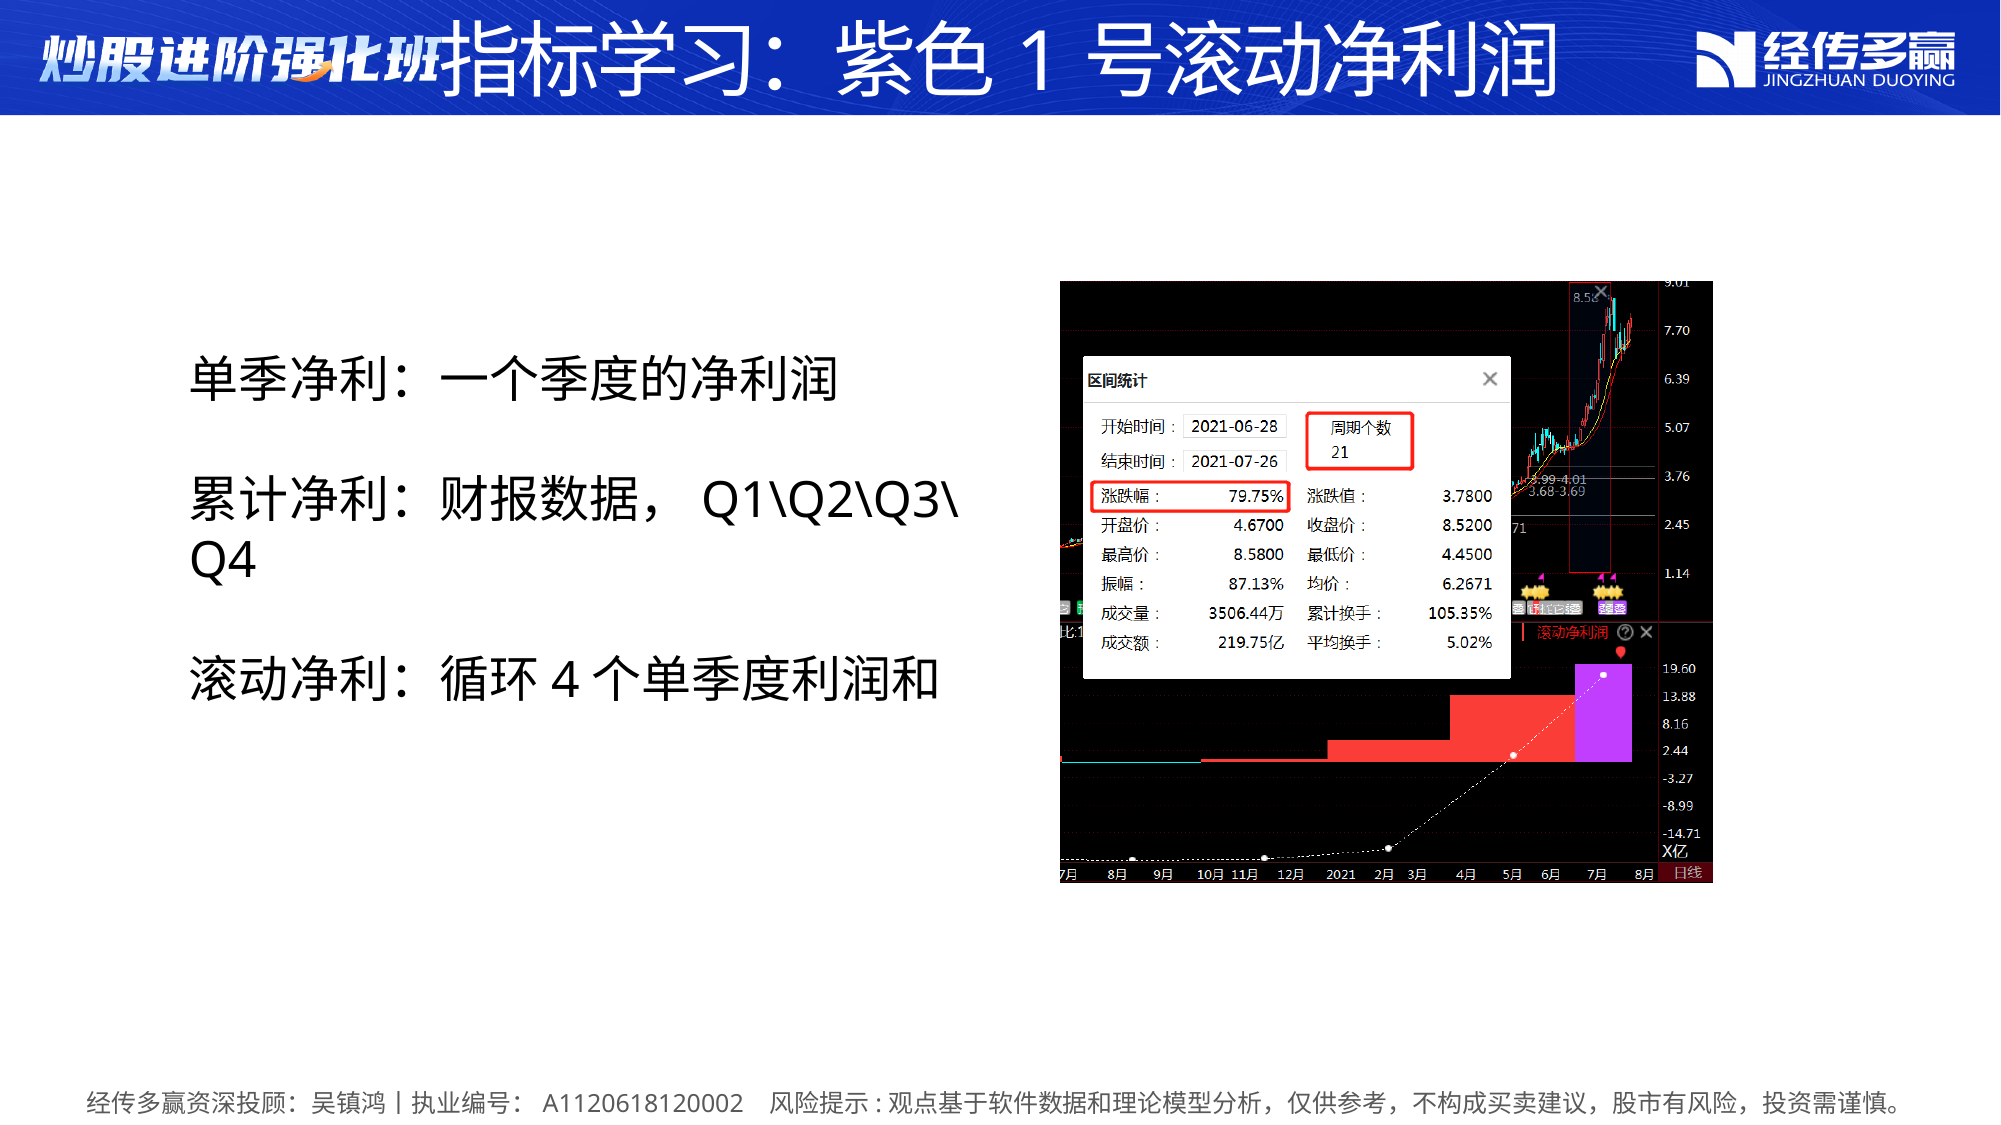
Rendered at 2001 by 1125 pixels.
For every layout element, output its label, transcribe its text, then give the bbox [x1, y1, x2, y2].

text_box 指标学习：紫色1号滚动净利润 [0, 0, 2000, 115]
text_box 单季净利：一个季度的净利润 累计净利：财报数据，Q1\Q2\Q3\Q4 滚动净利：循环4个单季度利润和 [174, 340, 983, 716]
picture [0, 0, 2001, 1125]
